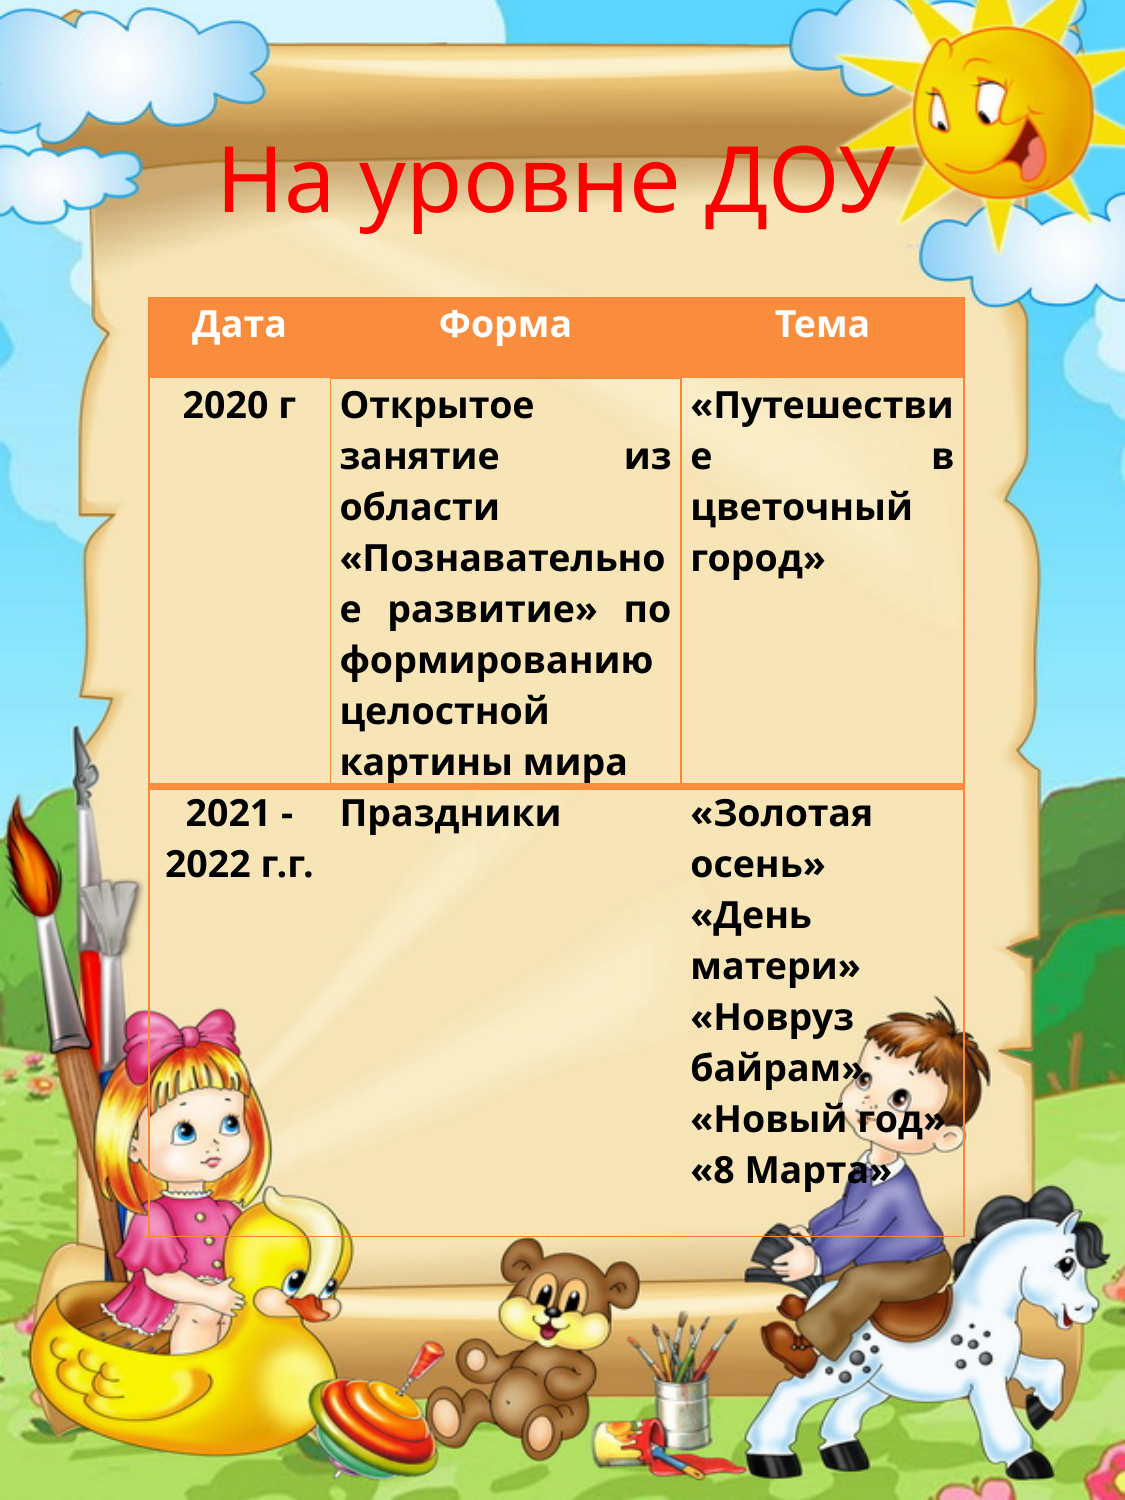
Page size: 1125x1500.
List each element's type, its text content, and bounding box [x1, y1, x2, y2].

table_cell 2021 -2022 г.г. [150, 790, 330, 1236]
table_header Тема [681, 298, 963, 378]
table_cell Открытое занятие из области «Познавательное развитие» по формированию целостной картины мира [331, 379, 680, 783]
table_cell Праздники [330, 790, 681, 1236]
table_cell 2020 г [150, 378, 330, 783]
table_cell «Путешествие в цветочный город» [682, 378, 963, 783]
title На уровне ДОУ [149, 41, 965, 297]
picture [0, 0, 1125, 1500]
table_cell «Золотая осень» «День матери» «Новруз байрам» «Новый год» «8 Марта» [681, 790, 963, 1236]
table_header Форма [330, 298, 681, 378]
table_header Дата [150, 298, 330, 378]
